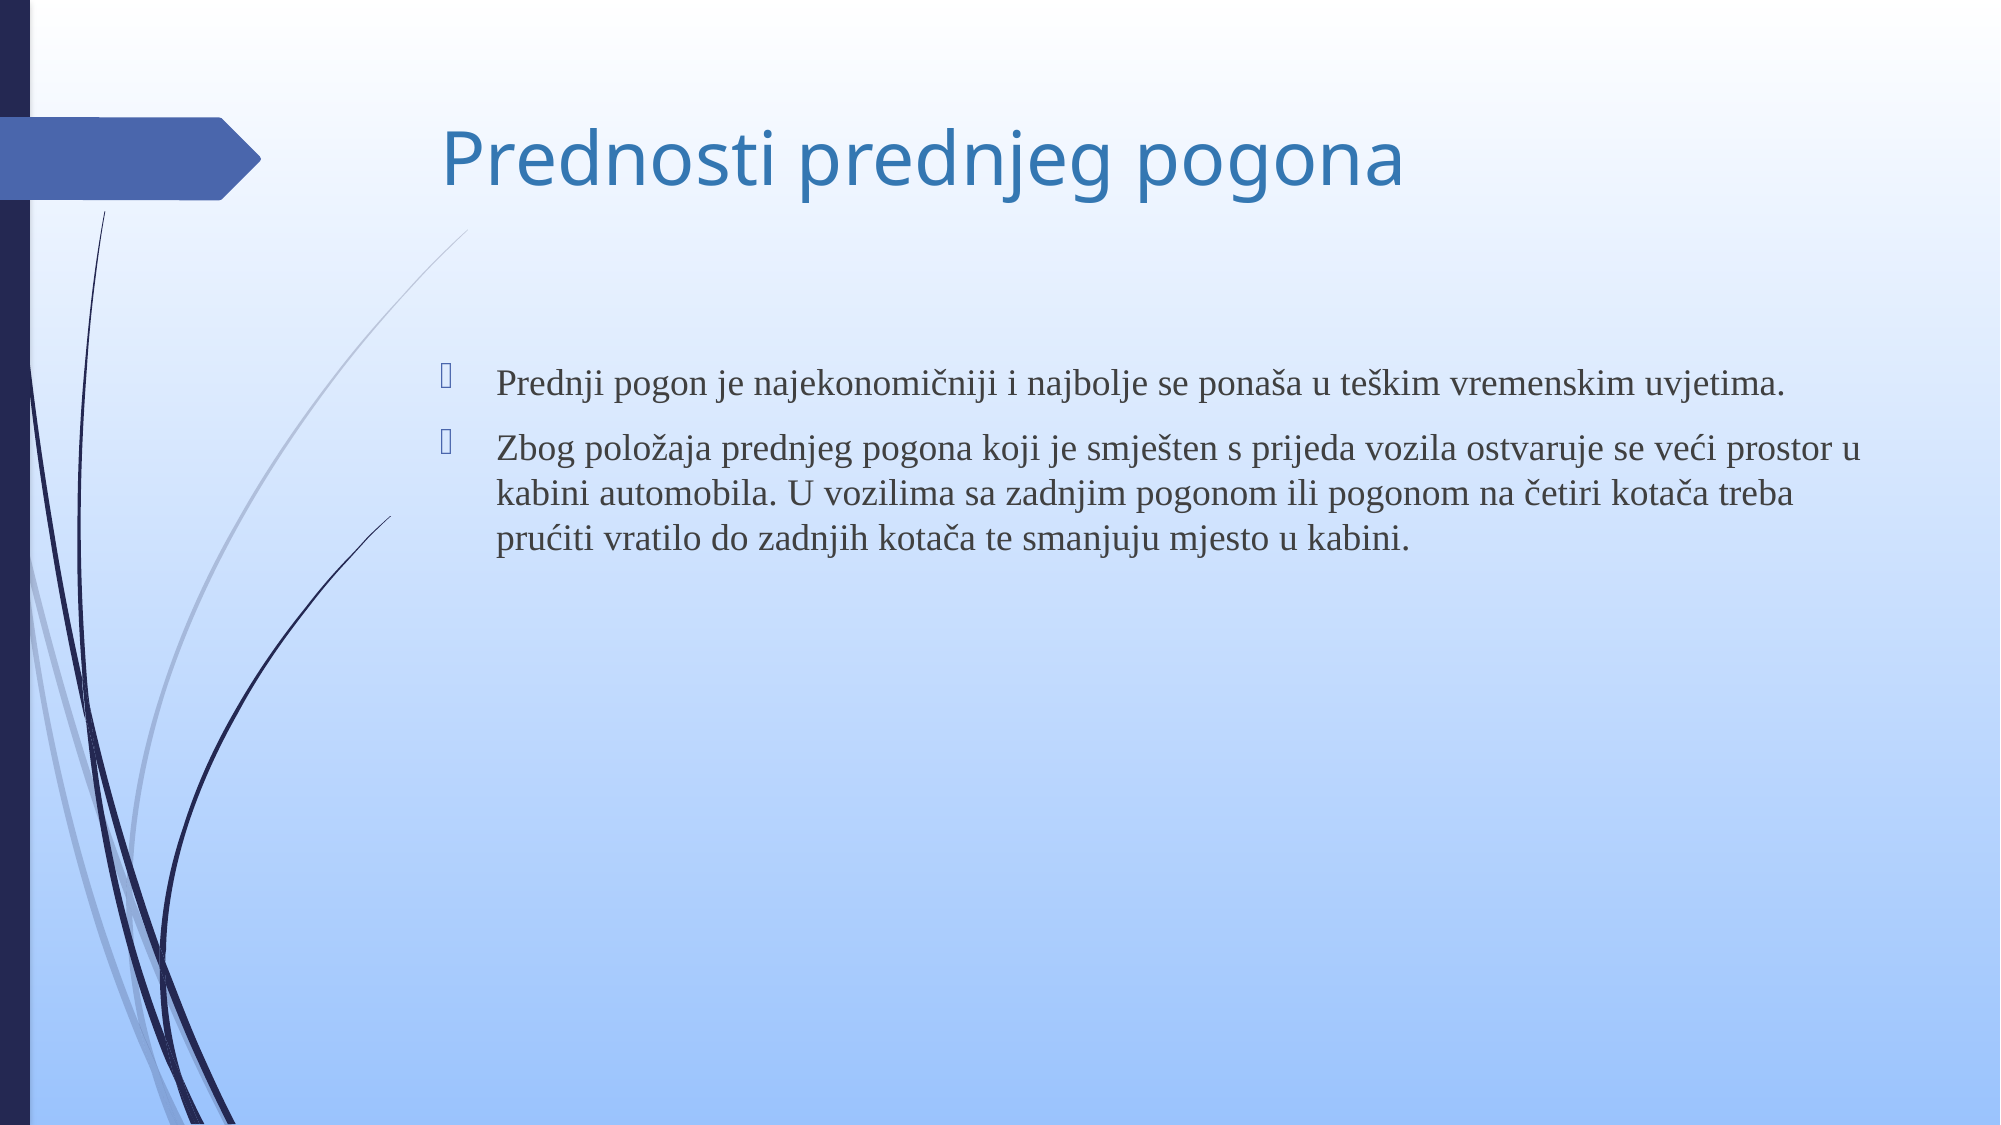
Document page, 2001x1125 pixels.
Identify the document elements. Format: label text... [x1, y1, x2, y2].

title Prednosti prednjeg pogona [425, 102, 1888, 313]
list Prednji pogon je najekonomičniji i najbolje se ponaša u teškim vremenskim uvjetima. Zbog položaja prednjeg pogona koji je smješten s prijeda vozila ostvaruje se veći prostor u kabini automobila. U vozilima sa zadnjim pogonom ili pogonom na četiri kotača treba prućiti vratilo do zadnjih kotača te smanjuju mjesto u kabini. [424, 350, 1888, 970]
